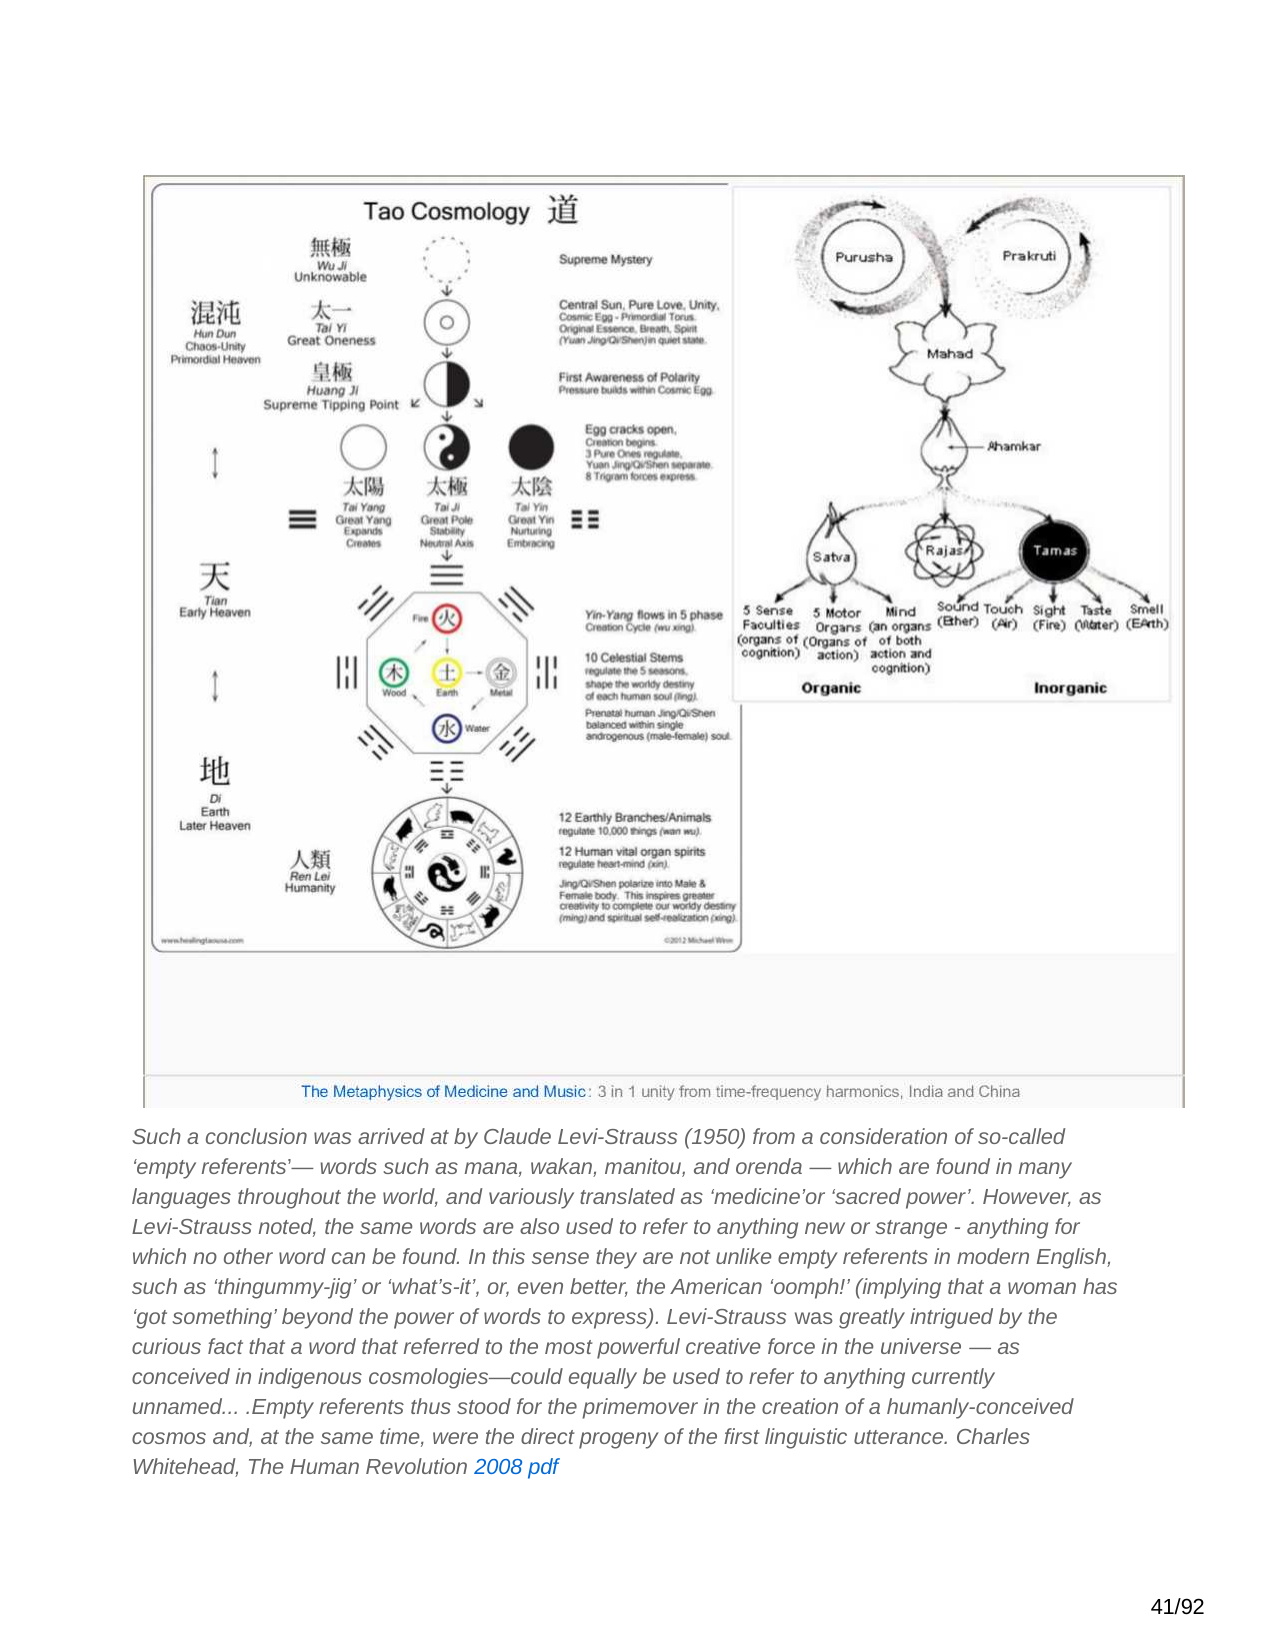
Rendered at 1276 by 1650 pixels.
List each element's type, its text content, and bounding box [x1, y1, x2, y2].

text_box Such a conclusion was arrived at by Claude Levi-Strauss (1950) from a consideration of so-called ‘empty referents’— words such as mana, wakan, manitou, and orenda — which are found in many languages throughout the world, and variously translated as ‘medicine’or ‘sacred power’. However, as Levi-Strauss noted, the same words are also used to refer to anything new or strange - anything for which no other word can be found. In this sense they are not unlike empty referents in modern English, such as ‘thingummy-jig’ or ‘what’s-it’, or, even better, the American ‘oomph!’ (implying that a woman has ‘got something’ beyond the power of words to express). Levi-Strauss was greatly intrigued by the curious fact that a word that referred to the most powerful creative force in the universe — as conceived in indigenous cosmologies—could equally be used to refer to anything currently unnamed... .Empty referents thus stood for the primemover in the creation of a humanly-conceived cosmos and, at the same time, were the direct progeny of the first linguistic utterance. Charles Whitehead, The Human Revolution 2008 pdf [131, 1118, 1122, 1481]
picture [143, 175, 1186, 1108]
text_box 41/92 [1150, 1592, 1218, 1617]
